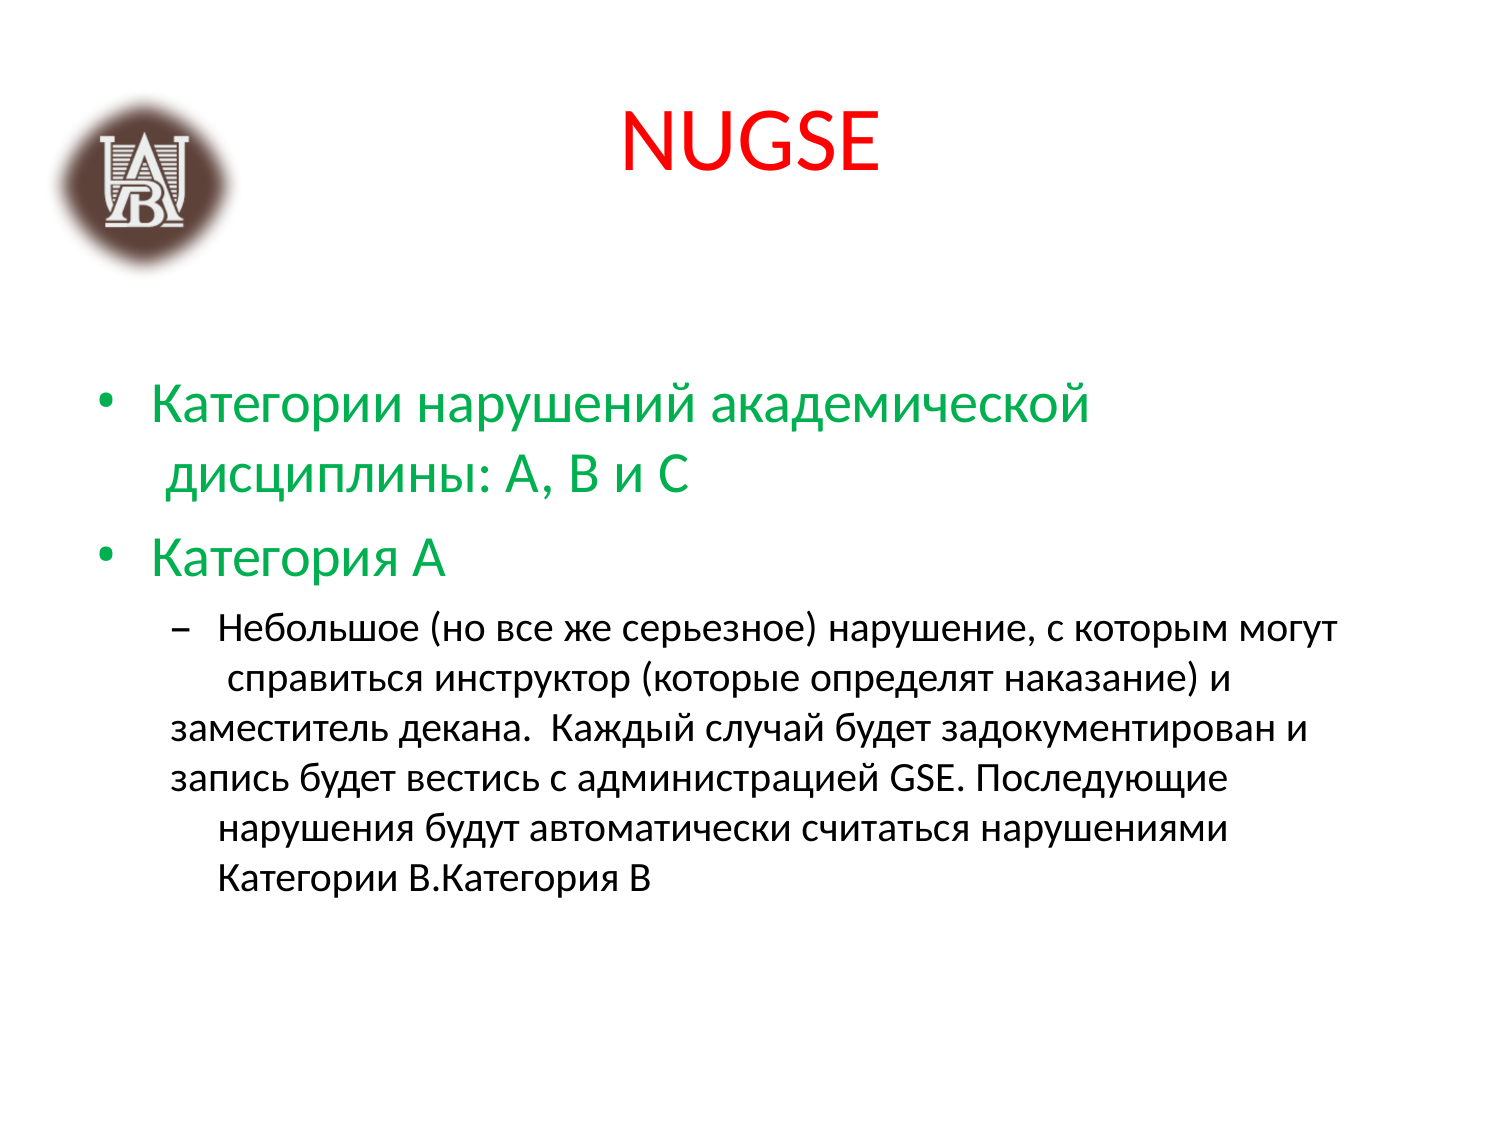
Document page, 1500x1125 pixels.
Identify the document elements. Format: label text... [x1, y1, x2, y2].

title NUGSE [616, 37, 884, 228]
picture [42, 86, 247, 284]
text_box Категории нарушений академической дисциплины: A, B и C Категория A – Небольшое (но все же серьезное) нарушение, с которым могут справиться инструктор (которые определят наказание) и заместитель декана. Каждый случай будет задокументирован и запись будет вестись с администрацией GSE. Последующие нарушения будут автоматически считаться нарушениями Категории B.Категория B [93, 362, 1362, 900]
